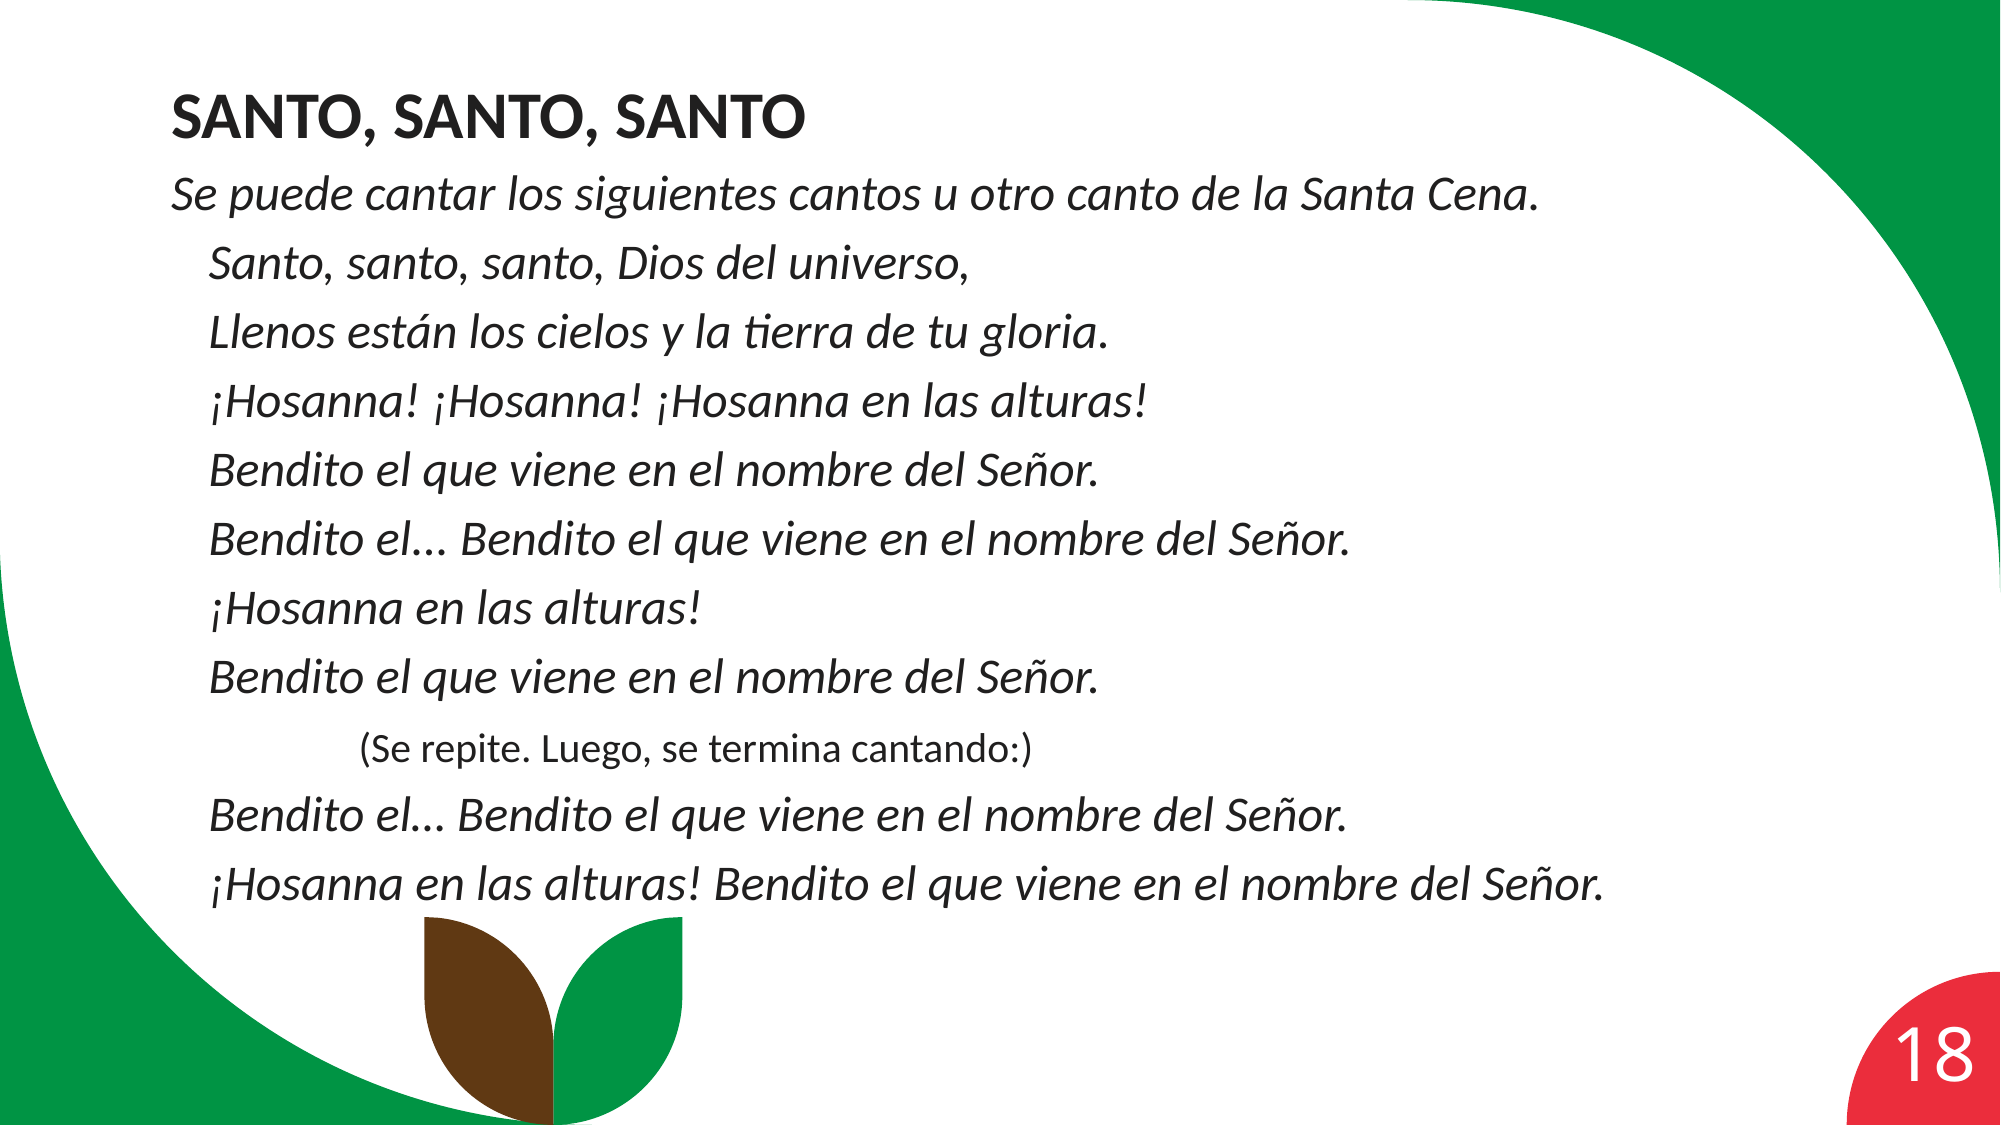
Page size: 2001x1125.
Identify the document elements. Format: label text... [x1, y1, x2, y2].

list Santo, Santo, Santo Se puede cantar los siguientes cantos u otro canto de la Santa Cena. Santo, santo, santo, Dios del universo, Llenos están los cielos y la tierra de tu gloria. ¡Hosanna! ¡Hosanna! ¡Hosanna en las alturas! Bendito el que viene en el nombre del Señor. Bendito el... Bendito el que viene en el nombre del Señor. ¡Hosanna en las alturas! Bendito el que viene en el nombre del Señor. (Se repite. Luego, se termina cantando:) Bendito el… Bendito el que viene en el nombre del Señor. ¡Hosanna en las alturas! Bendito el que viene en el nombre del Señor. [156, 52, 1965, 950]
text_box 18 [1876, 999, 2000, 1104]
